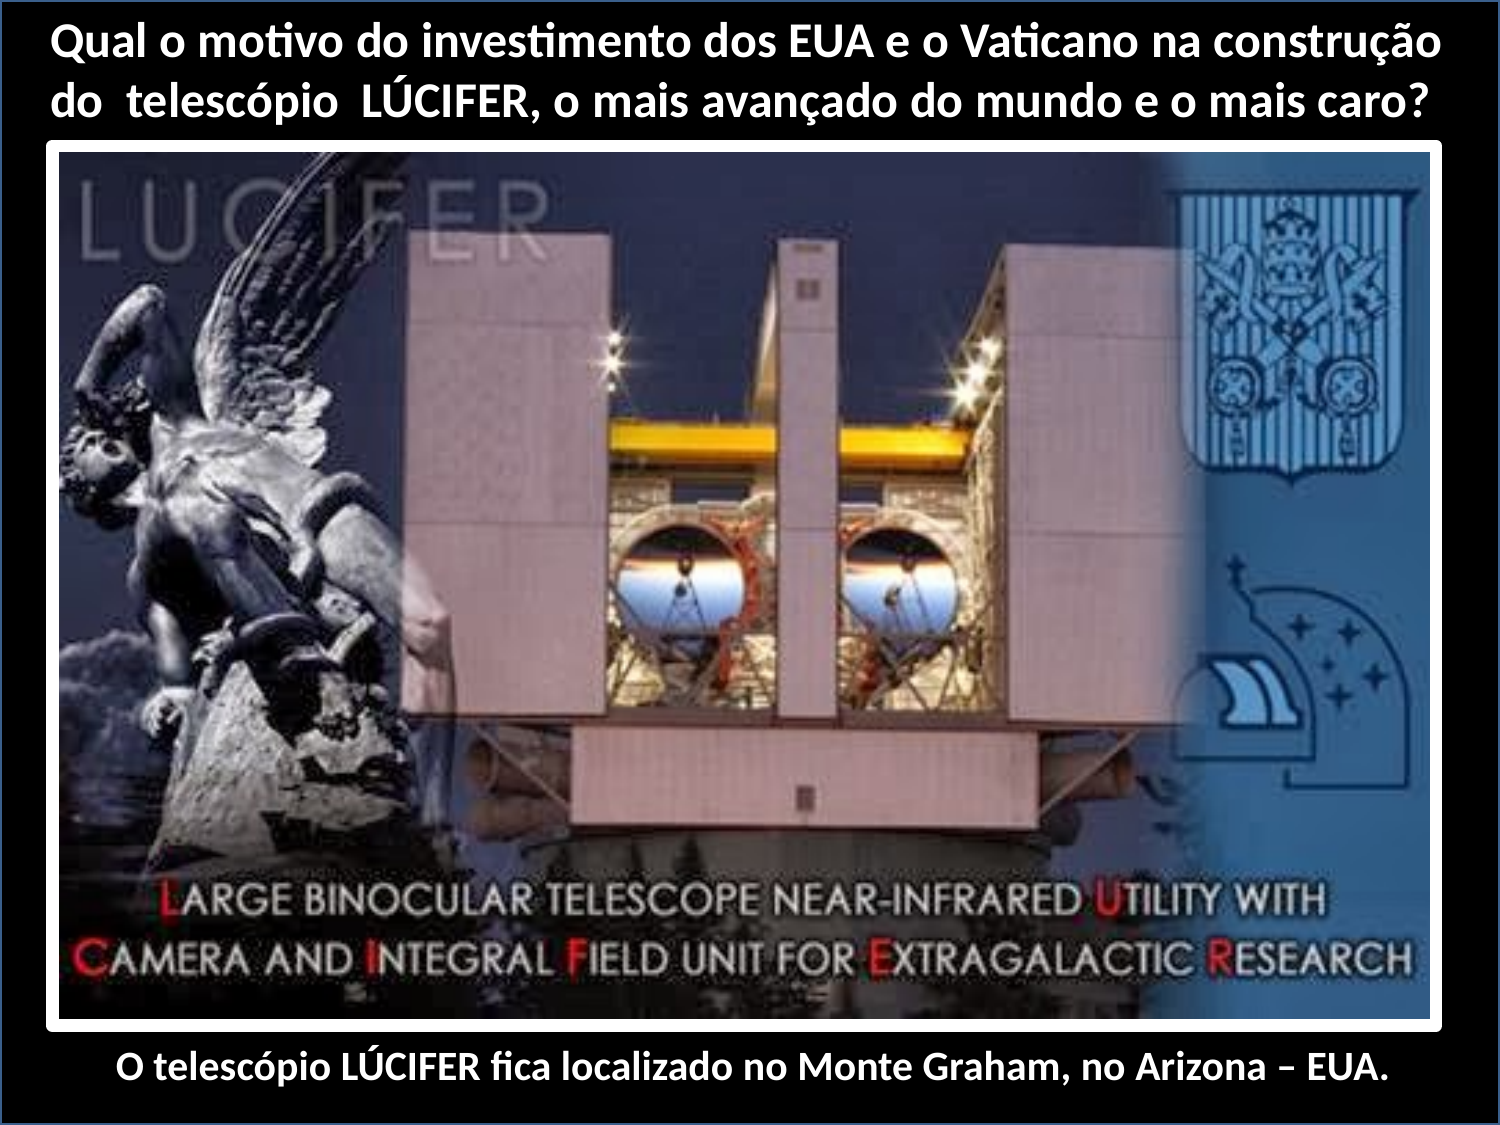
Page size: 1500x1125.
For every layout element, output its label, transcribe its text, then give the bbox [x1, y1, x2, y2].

text_box [0, 0, 1500, 1125]
text_box Qual o motivo do investimento dos EUA e o Vaticano na construção do telescópio LÚCIFER, o mais avançado do mundo e o mais caro? [35, 0, 1471, 135]
picture [58, 152, 1430, 1020]
text_box O telescópio LÚCIFER fica localizado no Monte Graham, no Arizona – EUA. [63, 1031, 1406, 1097]
